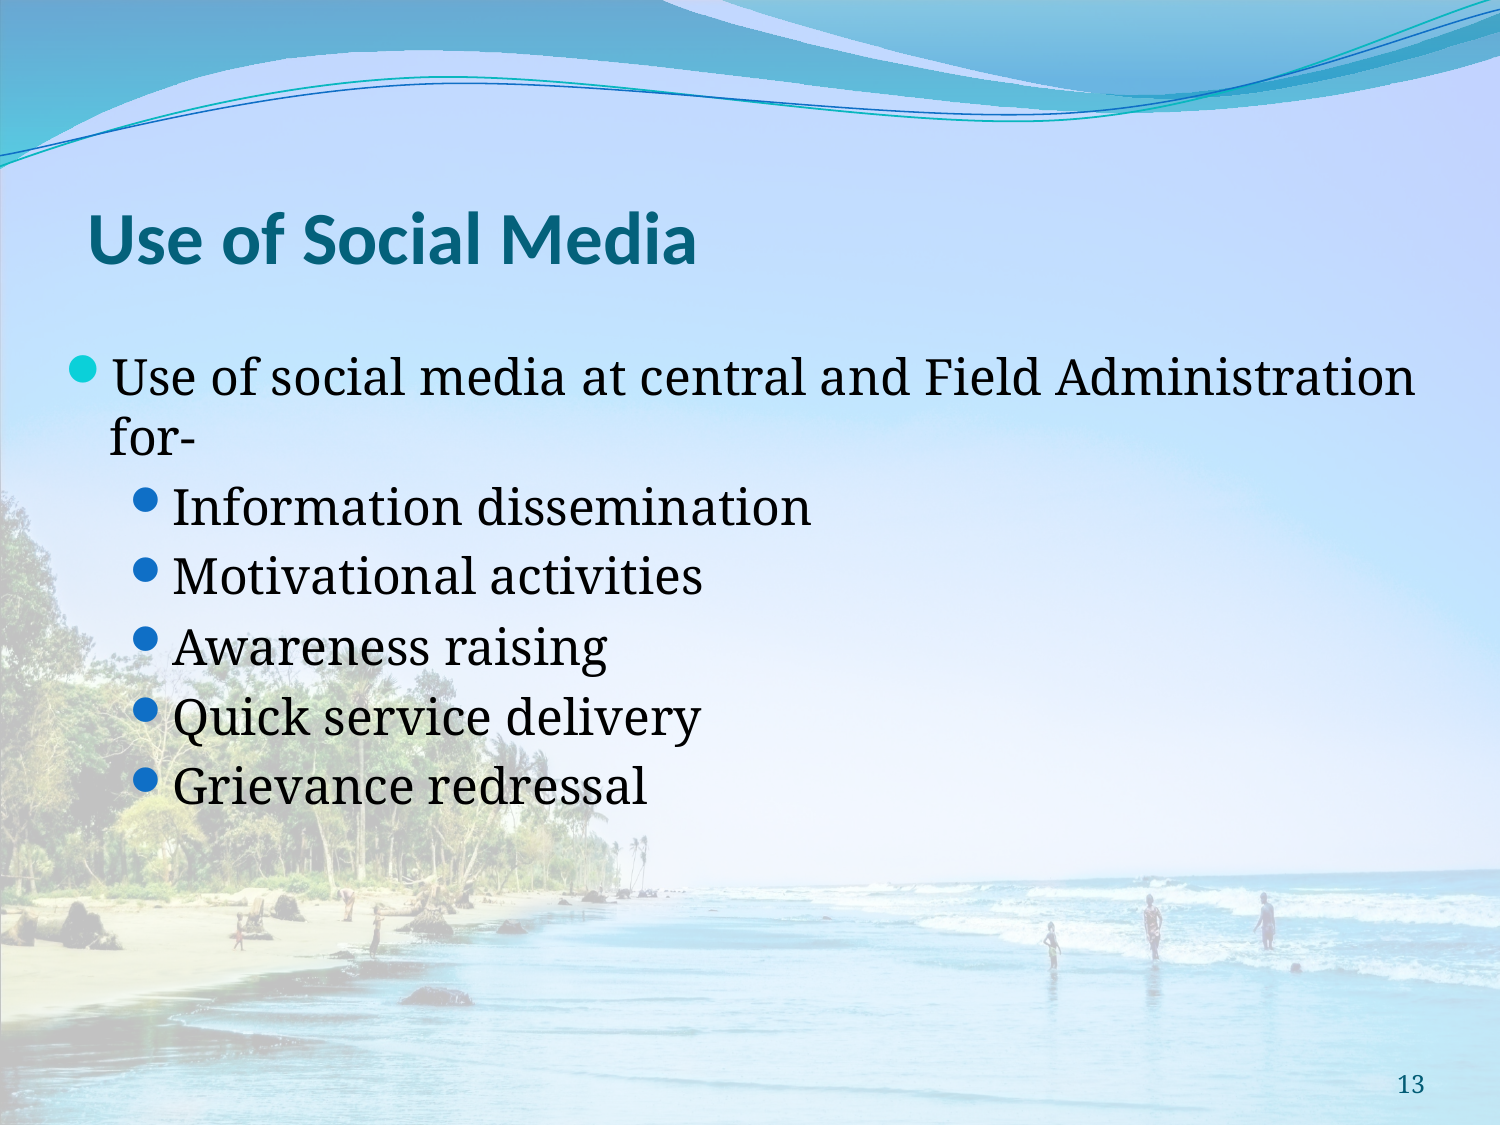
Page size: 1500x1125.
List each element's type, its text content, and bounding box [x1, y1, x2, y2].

title Use of Social Media [87, 149, 1438, 281]
slide_number 13 [1299, 1042, 1425, 1103]
list Use of social media at central and Field Administration for- Information dissemination Motivational activities Awareness raising Quick service delivery Grievance redressal [49, 337, 1451, 788]
